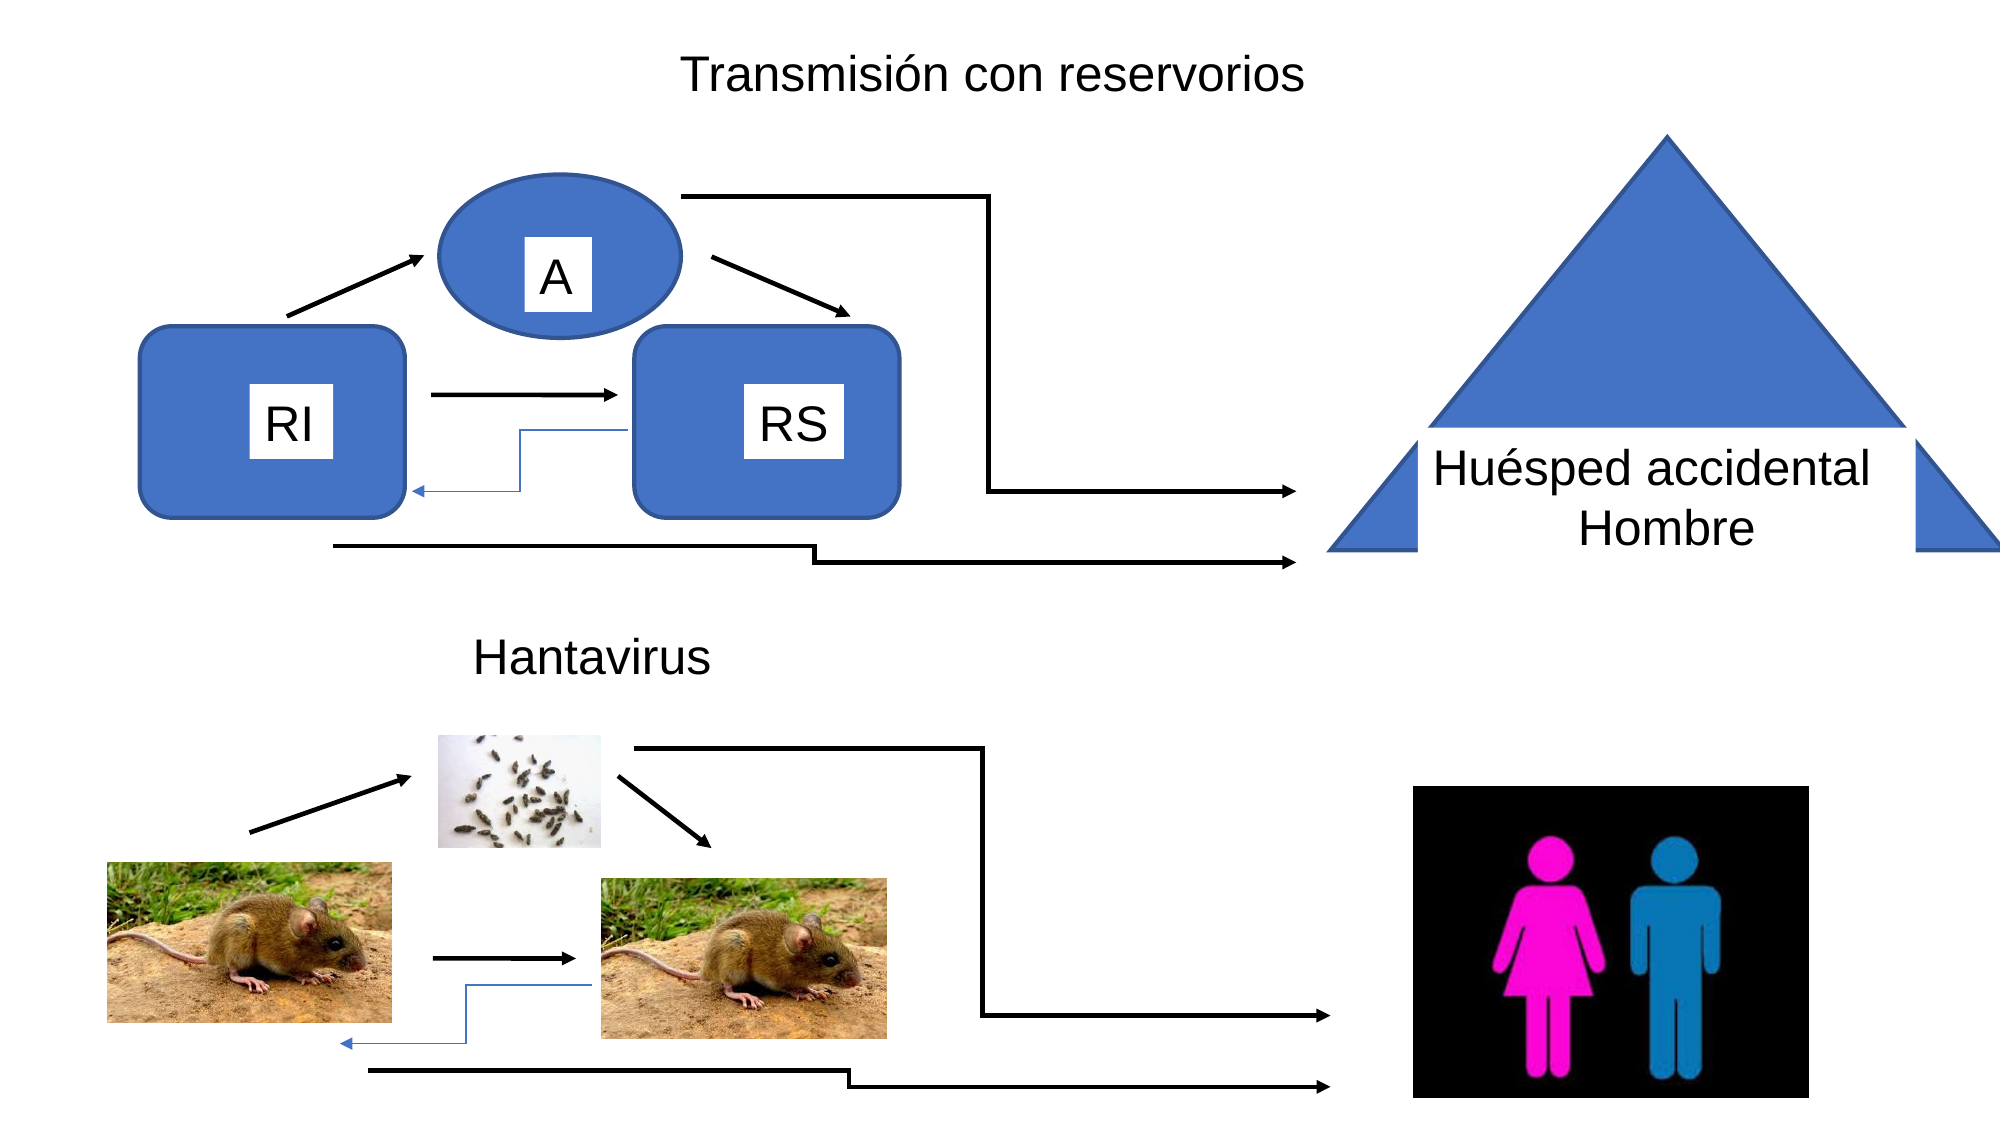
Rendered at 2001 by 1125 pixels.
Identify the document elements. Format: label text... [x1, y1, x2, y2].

text_box Hantavirus [457, 617, 767, 693]
picture [438, 735, 601, 849]
text_box [367, 1069, 1331, 1094]
picture [601, 878, 887, 1039]
text_box Transmisión con reservorios [664, 34, 1376, 110]
text_box [1428, 133, 1907, 427]
picture [1413, 786, 1809, 1099]
text_box [634, 748, 1331, 1022]
text_box [249, 774, 412, 834]
text_box [432, 952, 576, 965]
text_box [1326, 440, 1417, 553]
picture [107, 862, 392, 1023]
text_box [139, 174, 1297, 563]
text_box [1916, 438, 2000, 553]
text_box Huésped accidental Hombre [1417, 427, 1916, 563]
text_box [617, 775, 712, 849]
text_box [339, 984, 592, 1050]
